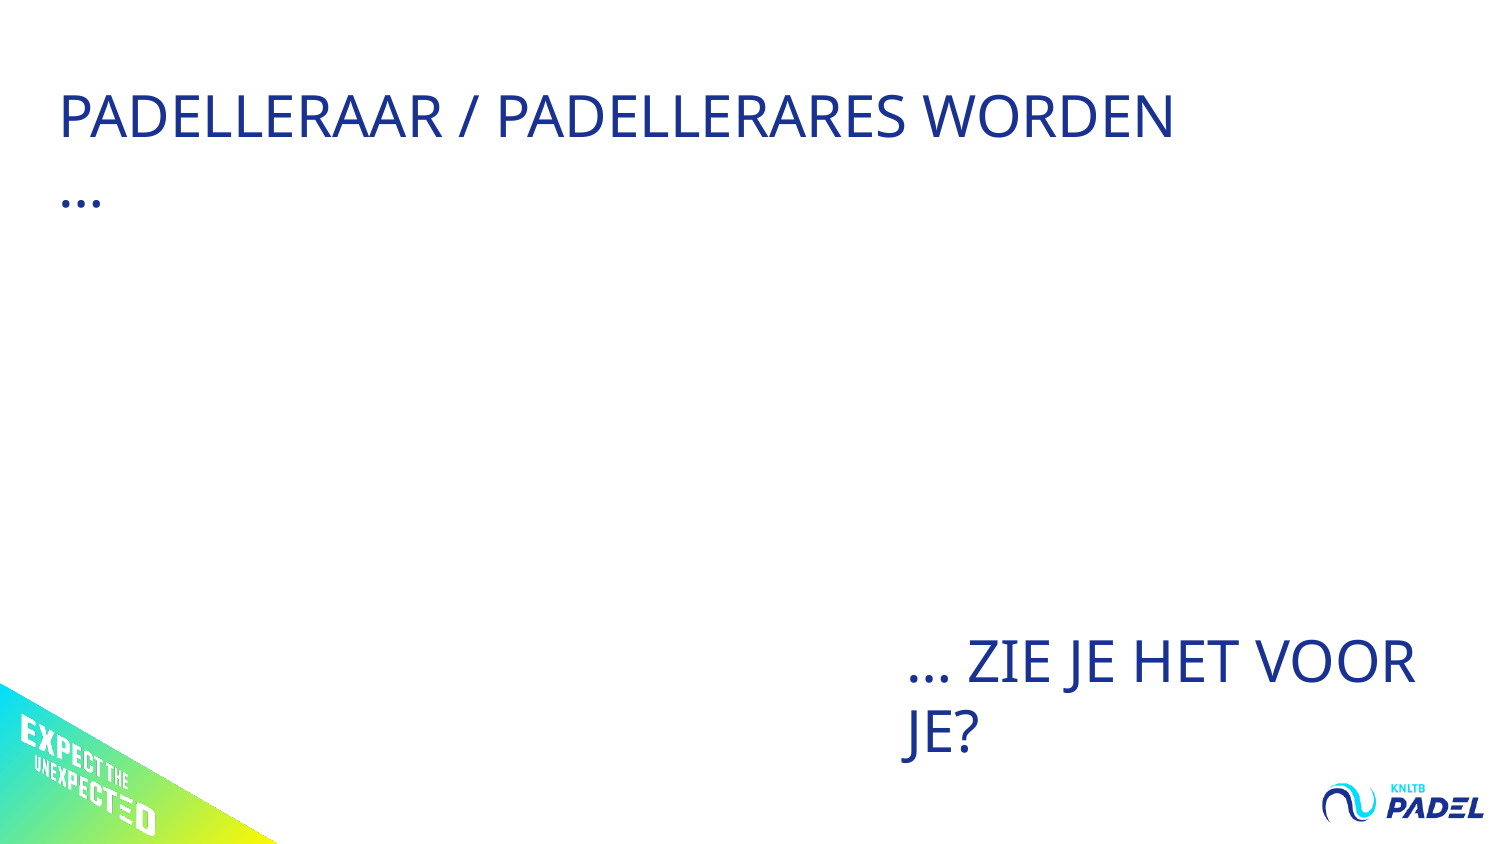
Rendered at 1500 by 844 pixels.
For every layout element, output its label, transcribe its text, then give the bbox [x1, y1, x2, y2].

picture [18, 710, 158, 838]
picture [1320, 781, 1485, 824]
title Padelleraar / padellerares worden … [46, 110, 1244, 189]
text_box … zie je het voor je? [894, 655, 1500, 734]
